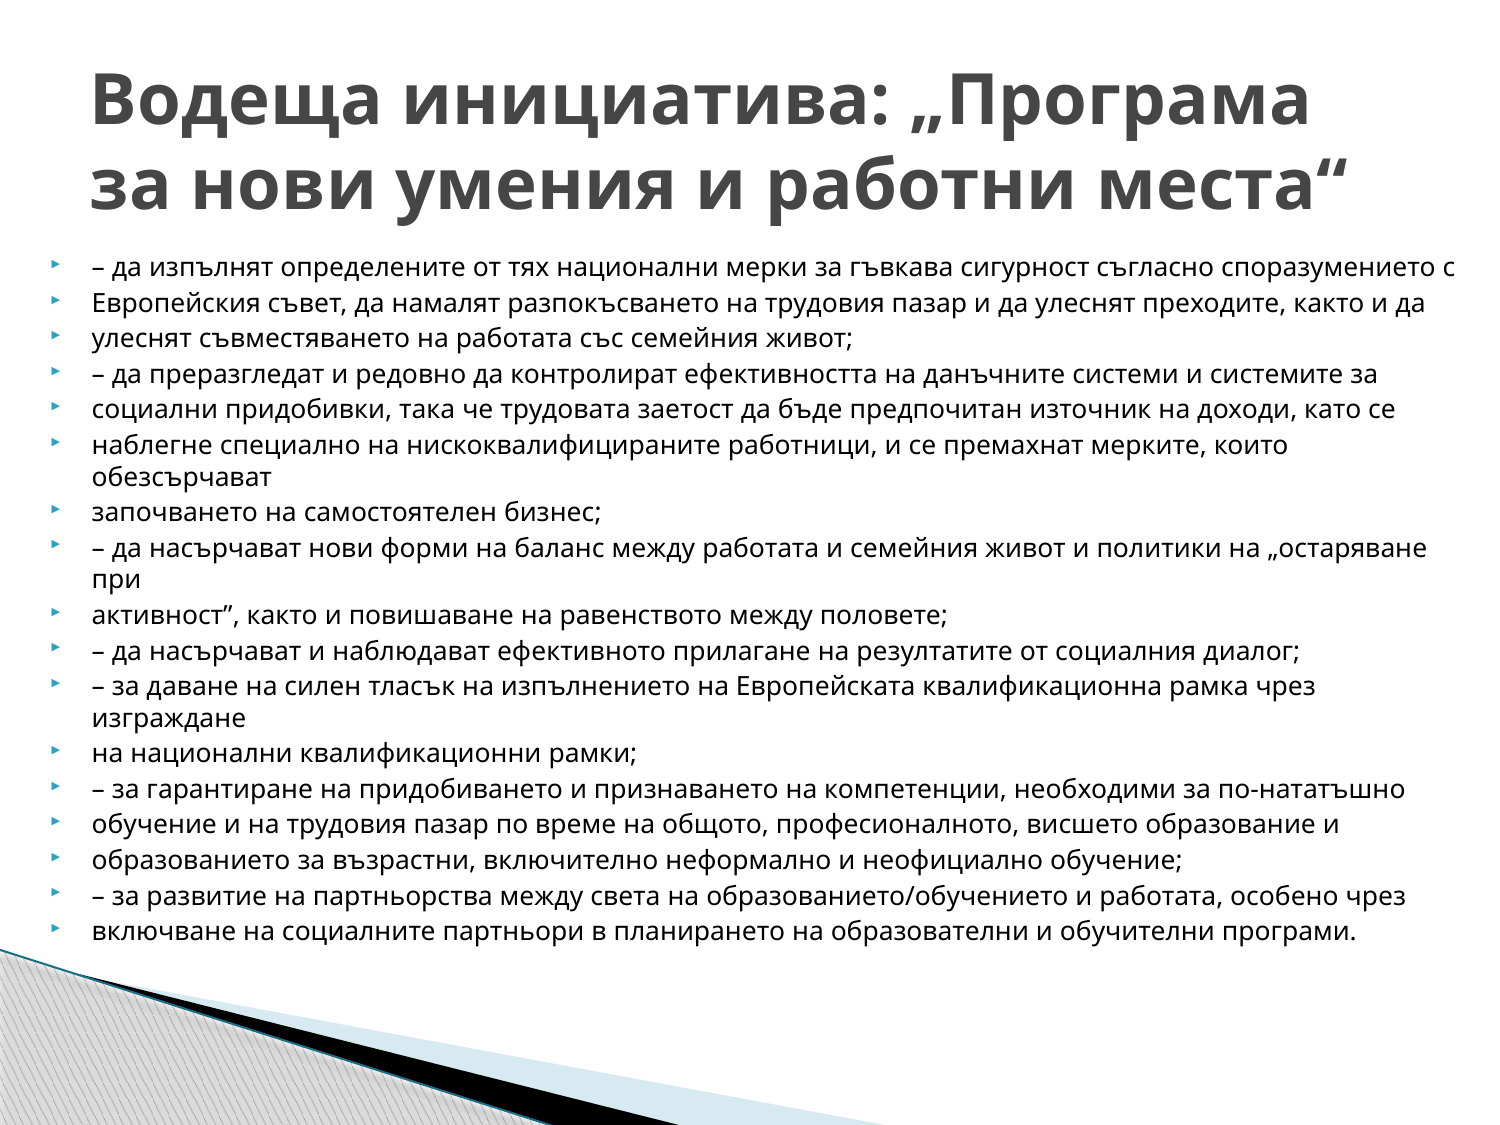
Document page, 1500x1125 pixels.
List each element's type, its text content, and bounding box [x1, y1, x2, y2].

list – да изпълнят определените от тях национални мерки за гъвкава сигурност съгласно споразумението с Европейския съвет, да намалят разпокъсването на трудовия пазар и да улеснят преходите, както и да улеснят съвместяването на работата със семейния живот; – да преразгледат и редовно да контролират ефективността на данъчните системи и системите за социални придобивки, така че трудовата заетост да бъде предпочитан източник на доходи, като се наблегне специално на нискоквалифицираните работници, и се премахнат мерките, които обезсърчават започването на самостоятелен бизнес; – да насърчават нови форми на баланс между работата и семейния живот и политики на „остаряване при активност”, както и повишаване на равенството между половете; – да насърчават и наблюдават ефективното прилагане на резултатите от социалния диалог; – за даване на силен тласък на изпълнението на Европейската квалификационна рамка чрез изграждане на национални квалификационни рамки; – за гарантиране на придобиването и признаването на компетенции, необходими за по-нататъшно обучение и на трудовия пазар по време на общото, професионалното, висшето образование и образованието за възрастни, включително неформално и неофициално обучение; – за развитие на партньорства между света на образованието/обучението и работата, особено чрез включване на социалните партньори в планирането на образователни и обучителни програми. [17, 243, 1483, 1125]
title Водеща инициатива: „Програма за нови умения и работни места“ [75, 45, 1425, 233]
